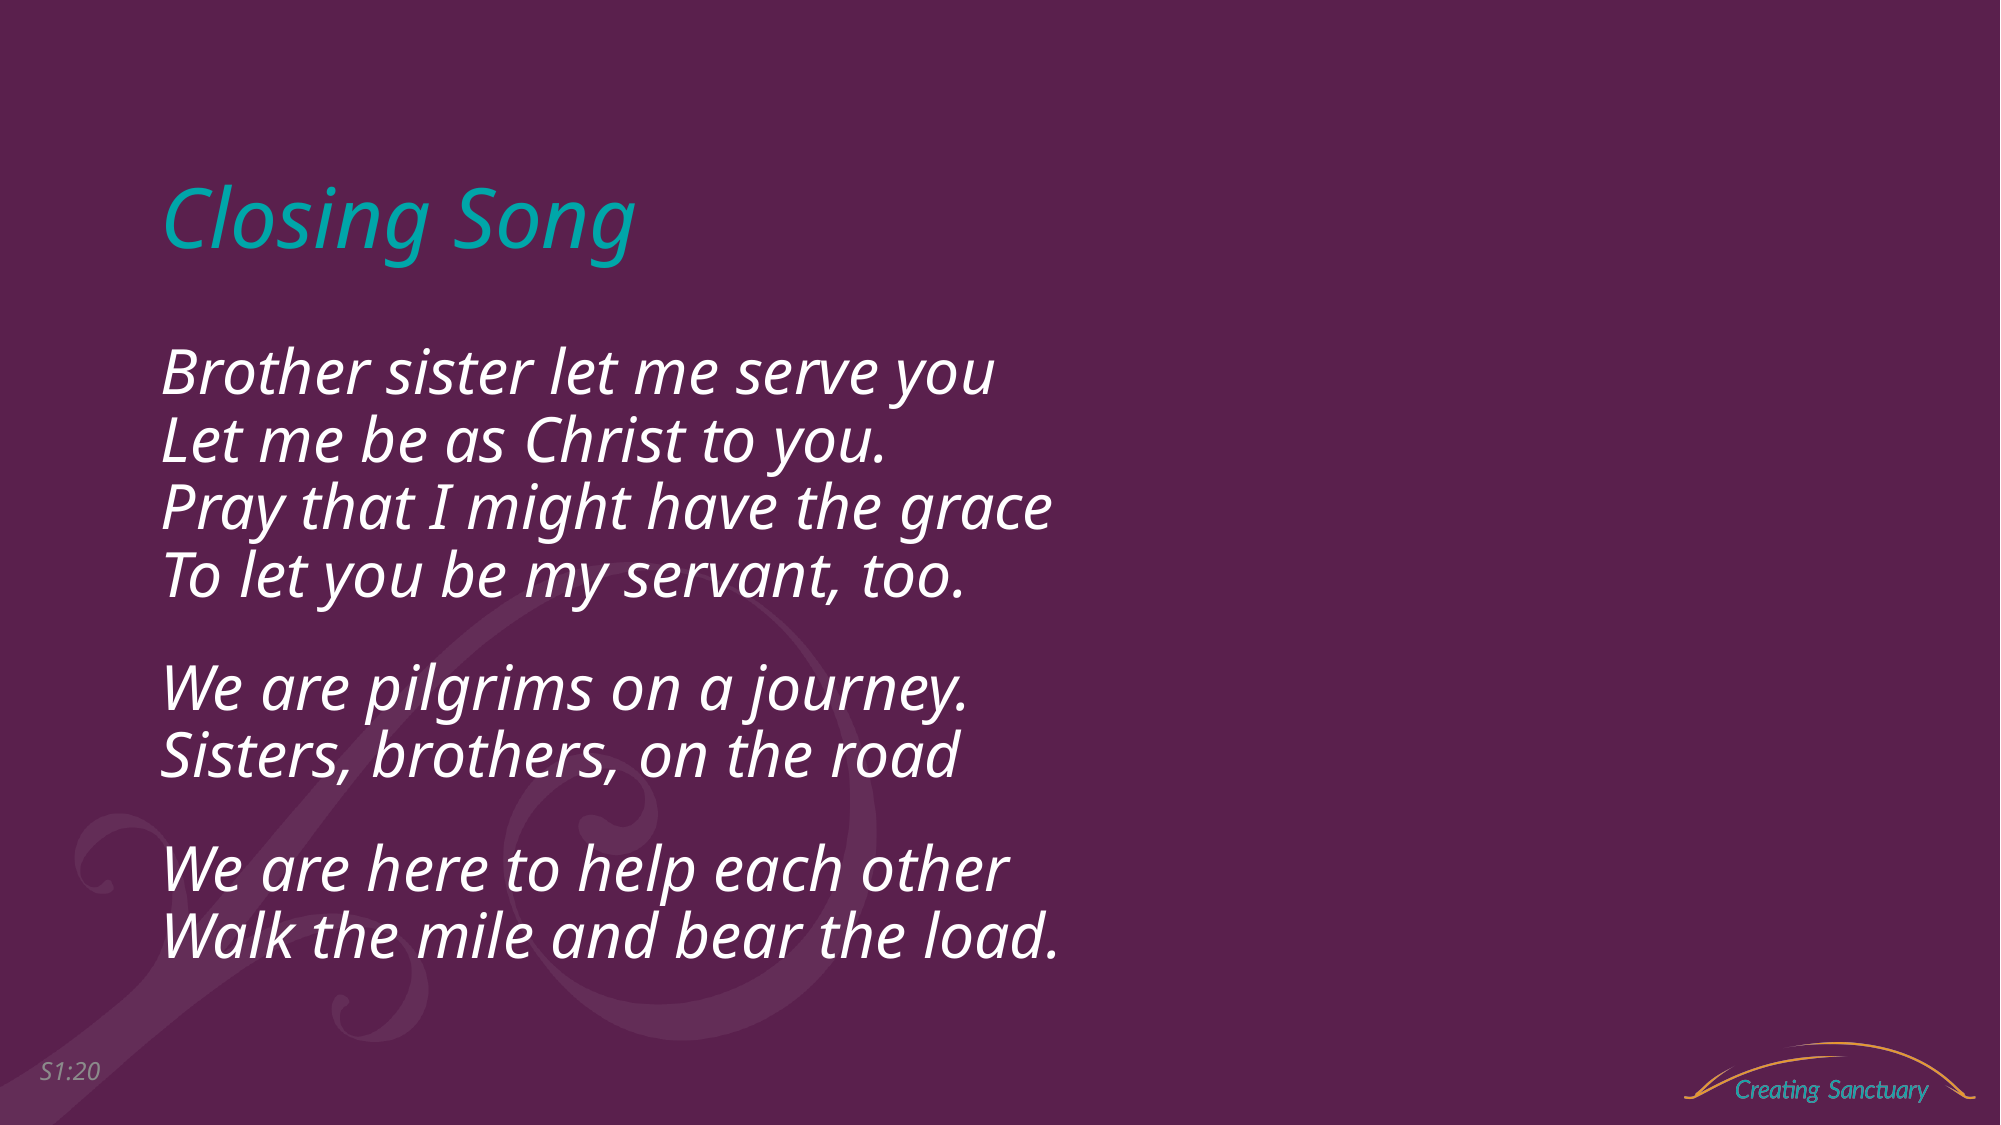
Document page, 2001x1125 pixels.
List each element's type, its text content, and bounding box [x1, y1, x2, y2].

picture [1684, 1042, 1976, 1103]
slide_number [24, 1042, 475, 1103]
subtitle Brother sister let me serve you Let me be as Christ to you. Pray that I might have the grace To let you be my servant, too. We are pilgrims on a journey. Sisters, brothers, on the road We are here to help each other Walk the mile and bear the load. [145, 333, 1855, 1043]
title Closing Song [145, 44, 1855, 274]
